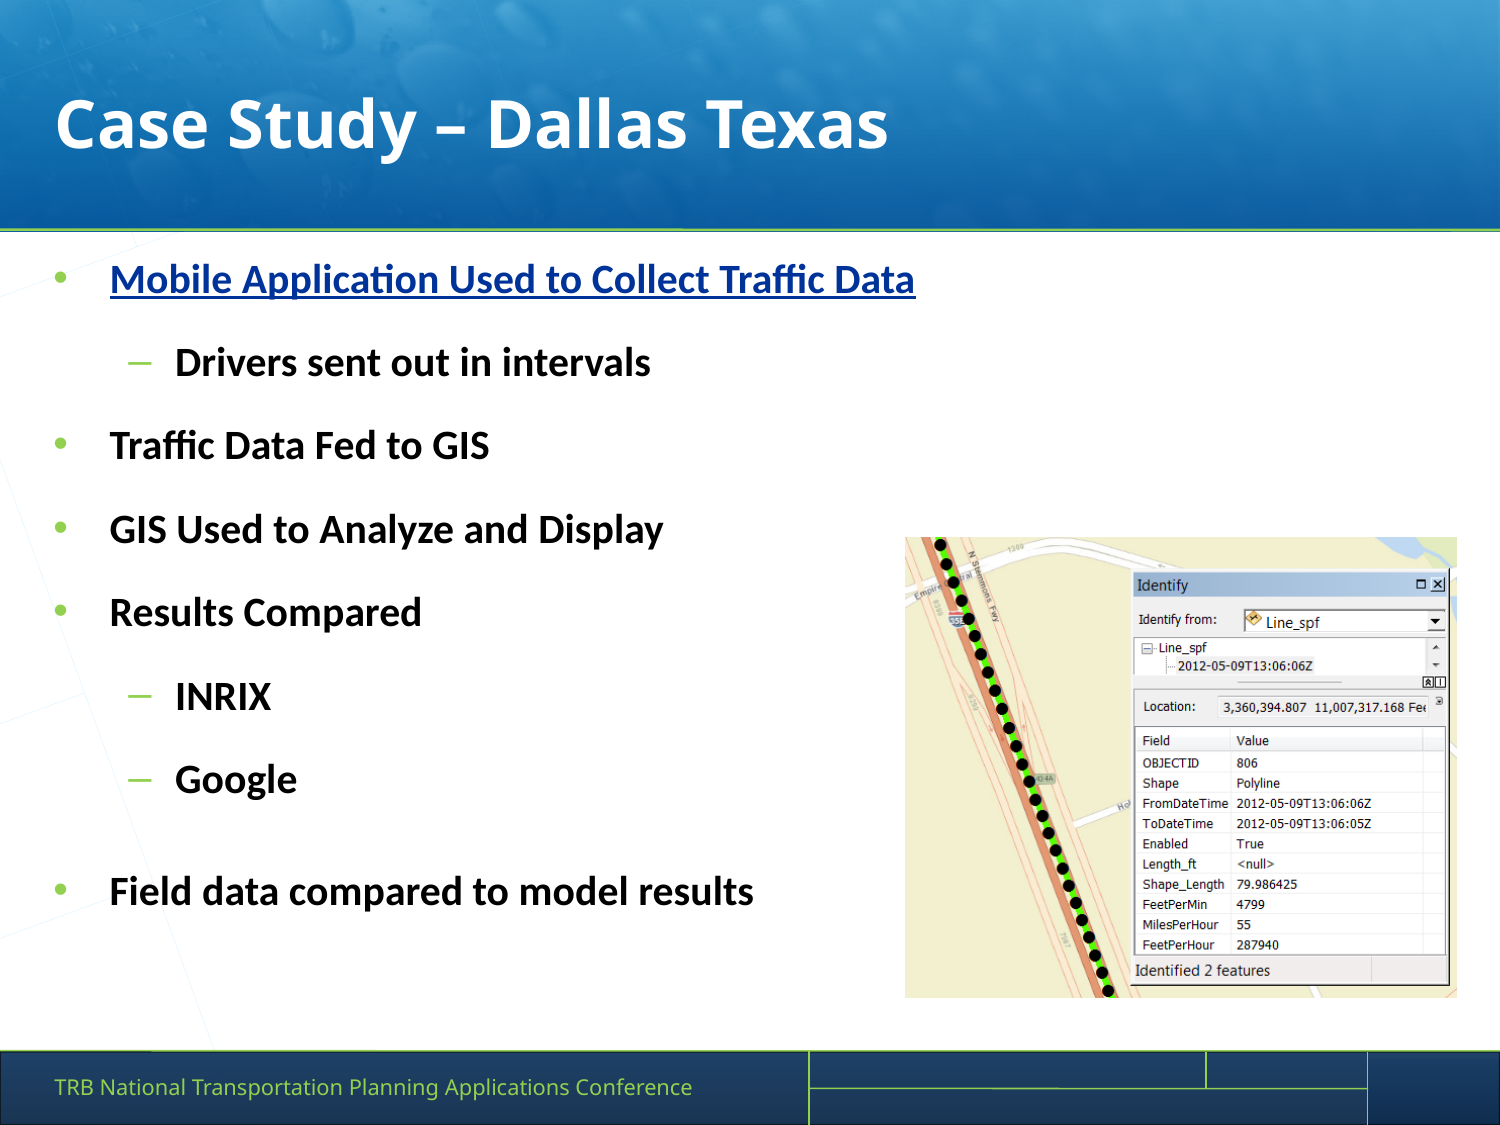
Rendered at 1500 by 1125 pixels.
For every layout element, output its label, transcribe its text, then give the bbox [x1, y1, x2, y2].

list Mobile Application Used to Collect Traffic Data Drivers sent out in intervals Traffic Data Fed to GIS GIS Used to Analyze and Display Results Compared INRIX Google Field data compared to model results [38, 243, 1500, 1051]
title Case Study – Dallas Texas [39, 0, 1500, 233]
picture [905, 537, 1457, 998]
